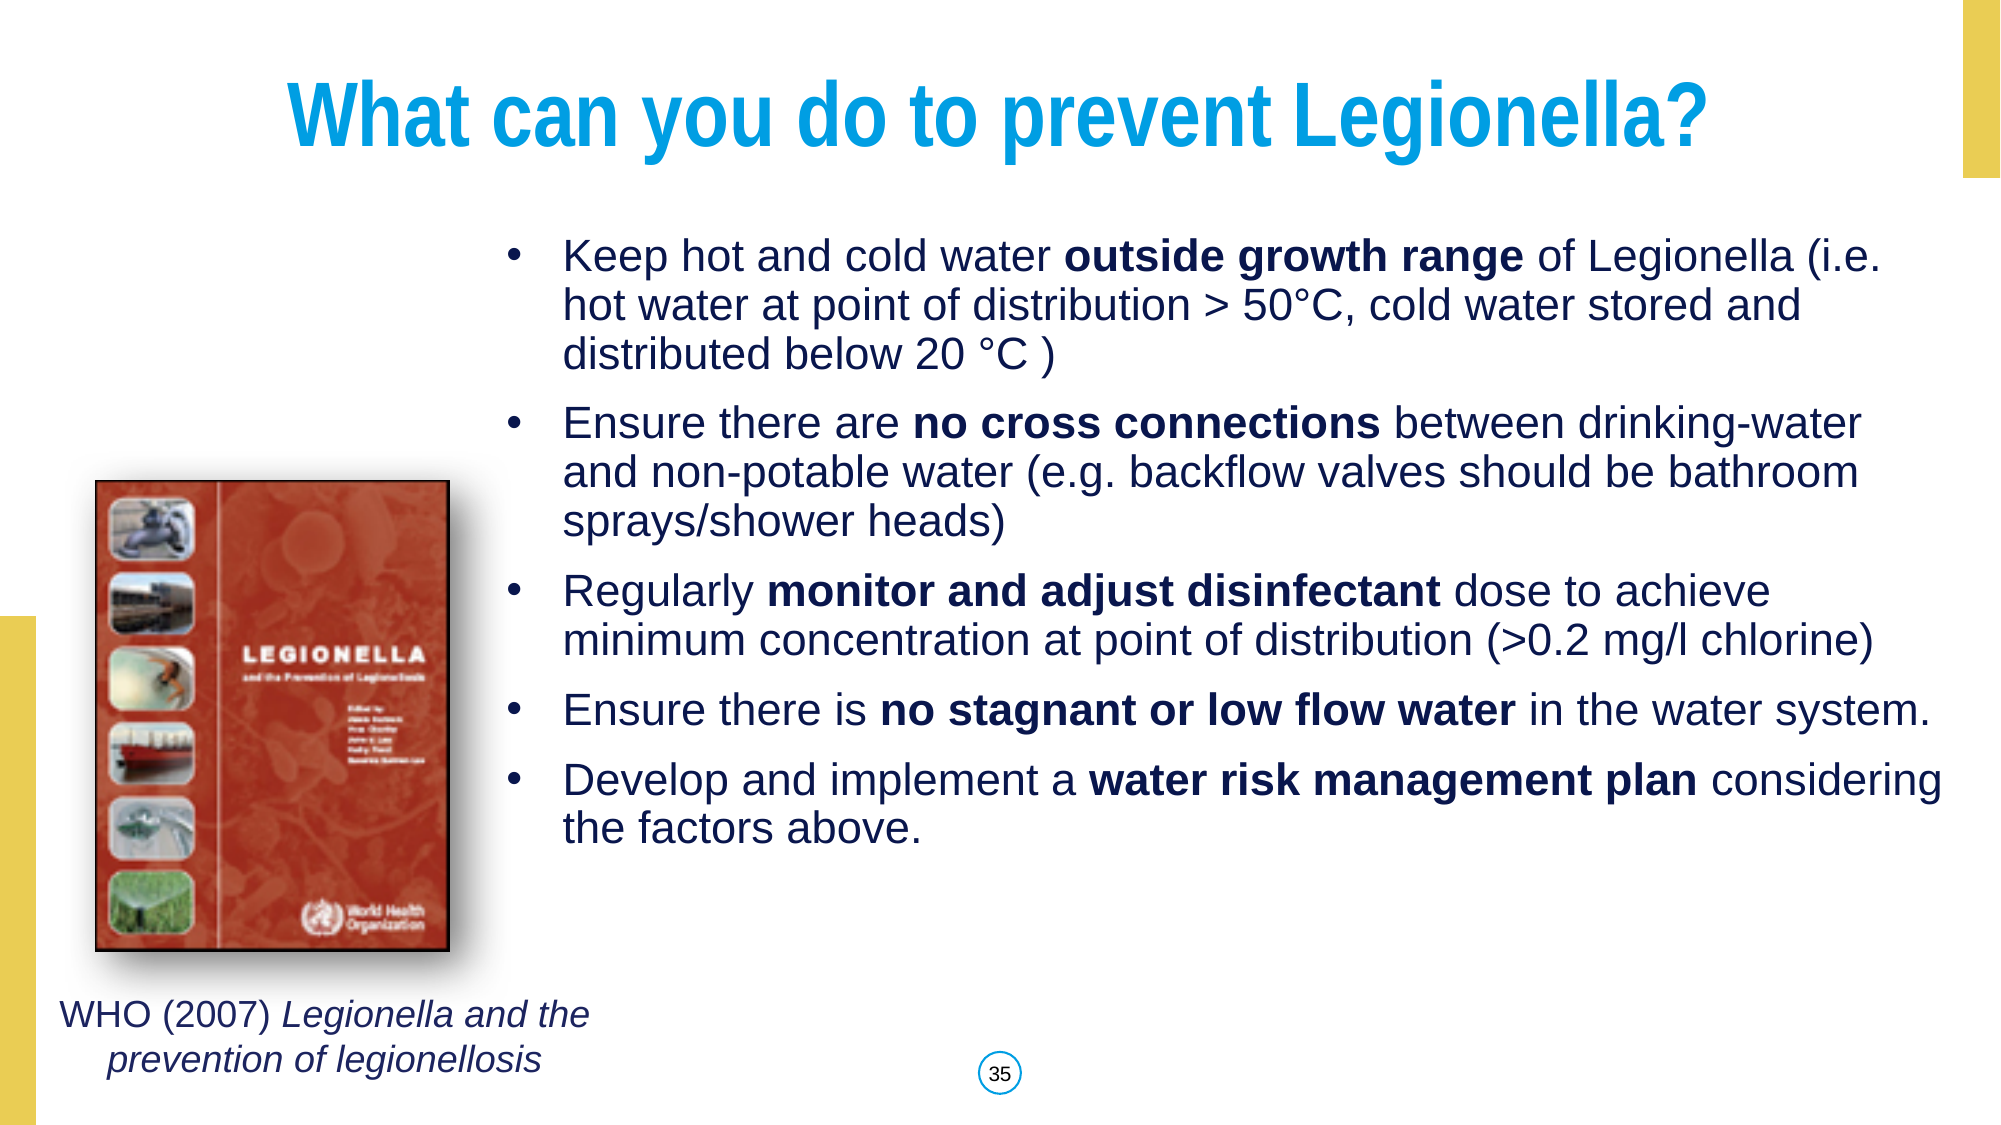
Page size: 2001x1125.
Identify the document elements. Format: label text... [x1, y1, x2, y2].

list Keep hot and cold water outside growth range of Legionella (i.e. hot water at point of distribution > 50°C, cold water stored and distributed below 20 °C ) Ensure there are no cross connections between drinking-water and non-potable water (e.g. backflow valves should be bathroom sprays/shower heads) Regularly monitor and adjust disinfectant dose to achieve minimum concentration at point of distribution (>0.2 mg/l chlorine) Ensure there is no stagnant or low flow water in the water system. Develop and implement a water risk management plan considering the factors above. [491, 224, 1959, 1041]
slide_number 35 [0, 1042, 2000, 1103]
title What can you do to prevent Legionella? [137, 59, 1863, 177]
text_box WHO (2007) Legionella and the prevention of legionellosis [41, 981, 609, 1088]
picture [95, 480, 450, 952]
